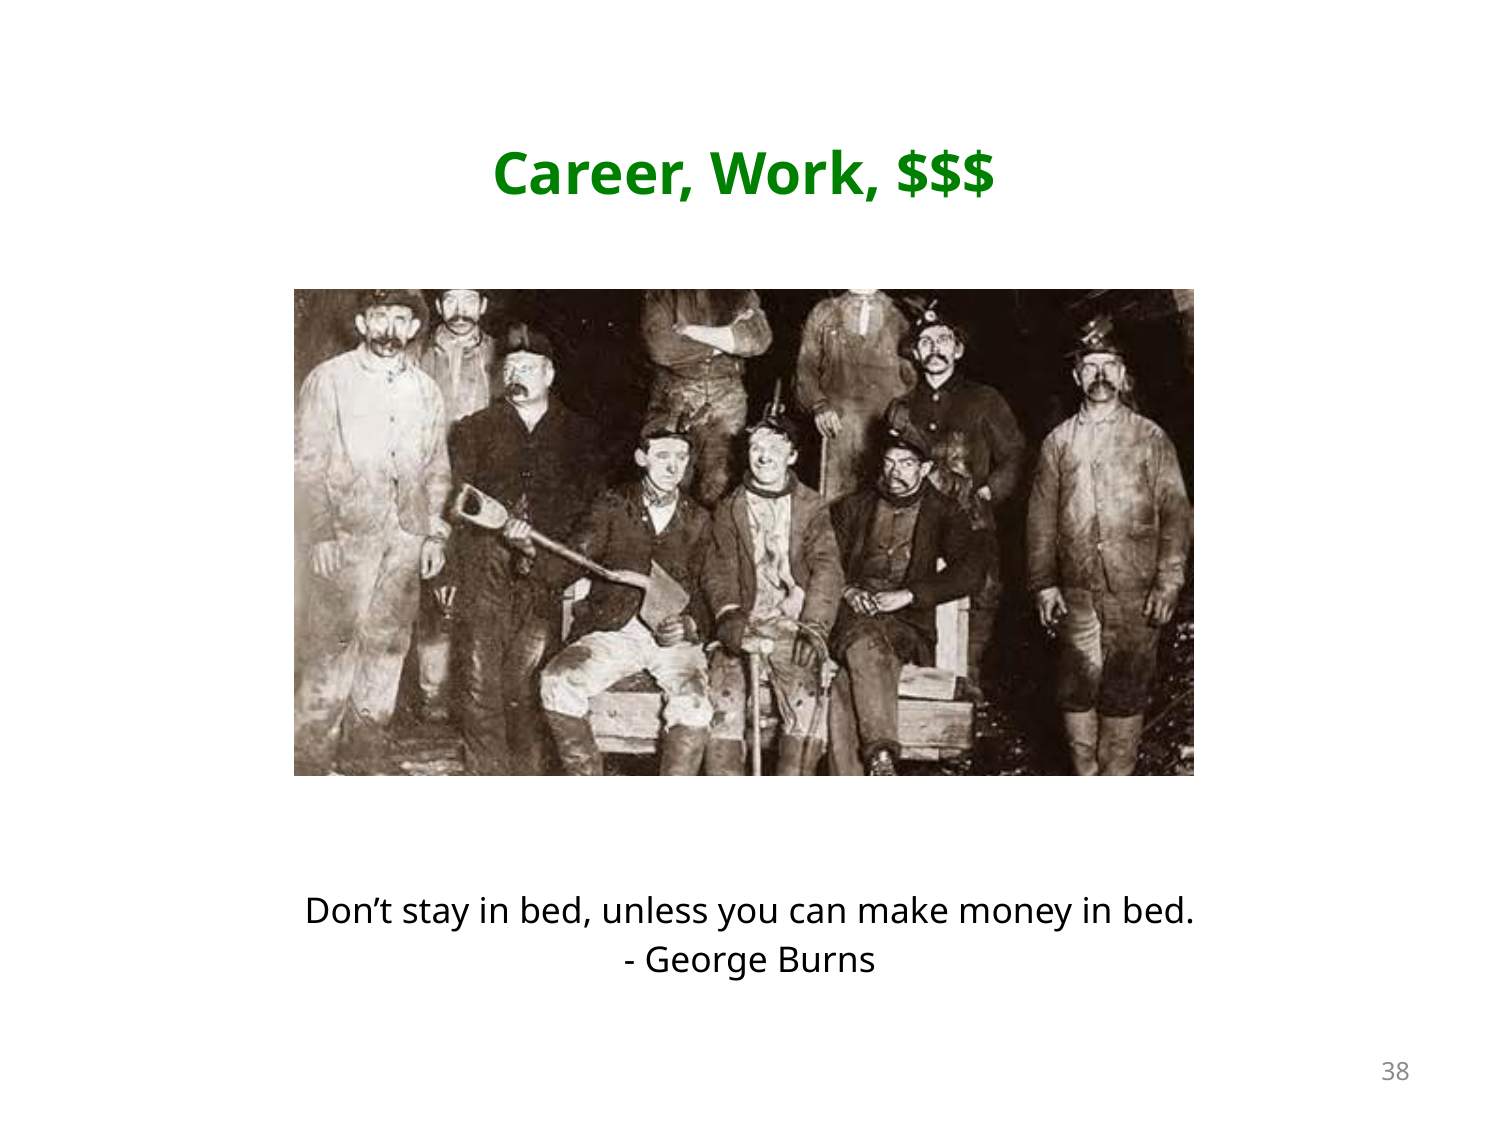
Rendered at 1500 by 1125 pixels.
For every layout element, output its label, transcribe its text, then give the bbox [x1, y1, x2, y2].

list Don’t stay in bed, unless you can make money in bed. - George Burns [264, 880, 1236, 1013]
slide_number 37 [1074, 1042, 1425, 1103]
picture [293, 289, 1195, 776]
title Career, Work, $$$ [294, 103, 1194, 214]
